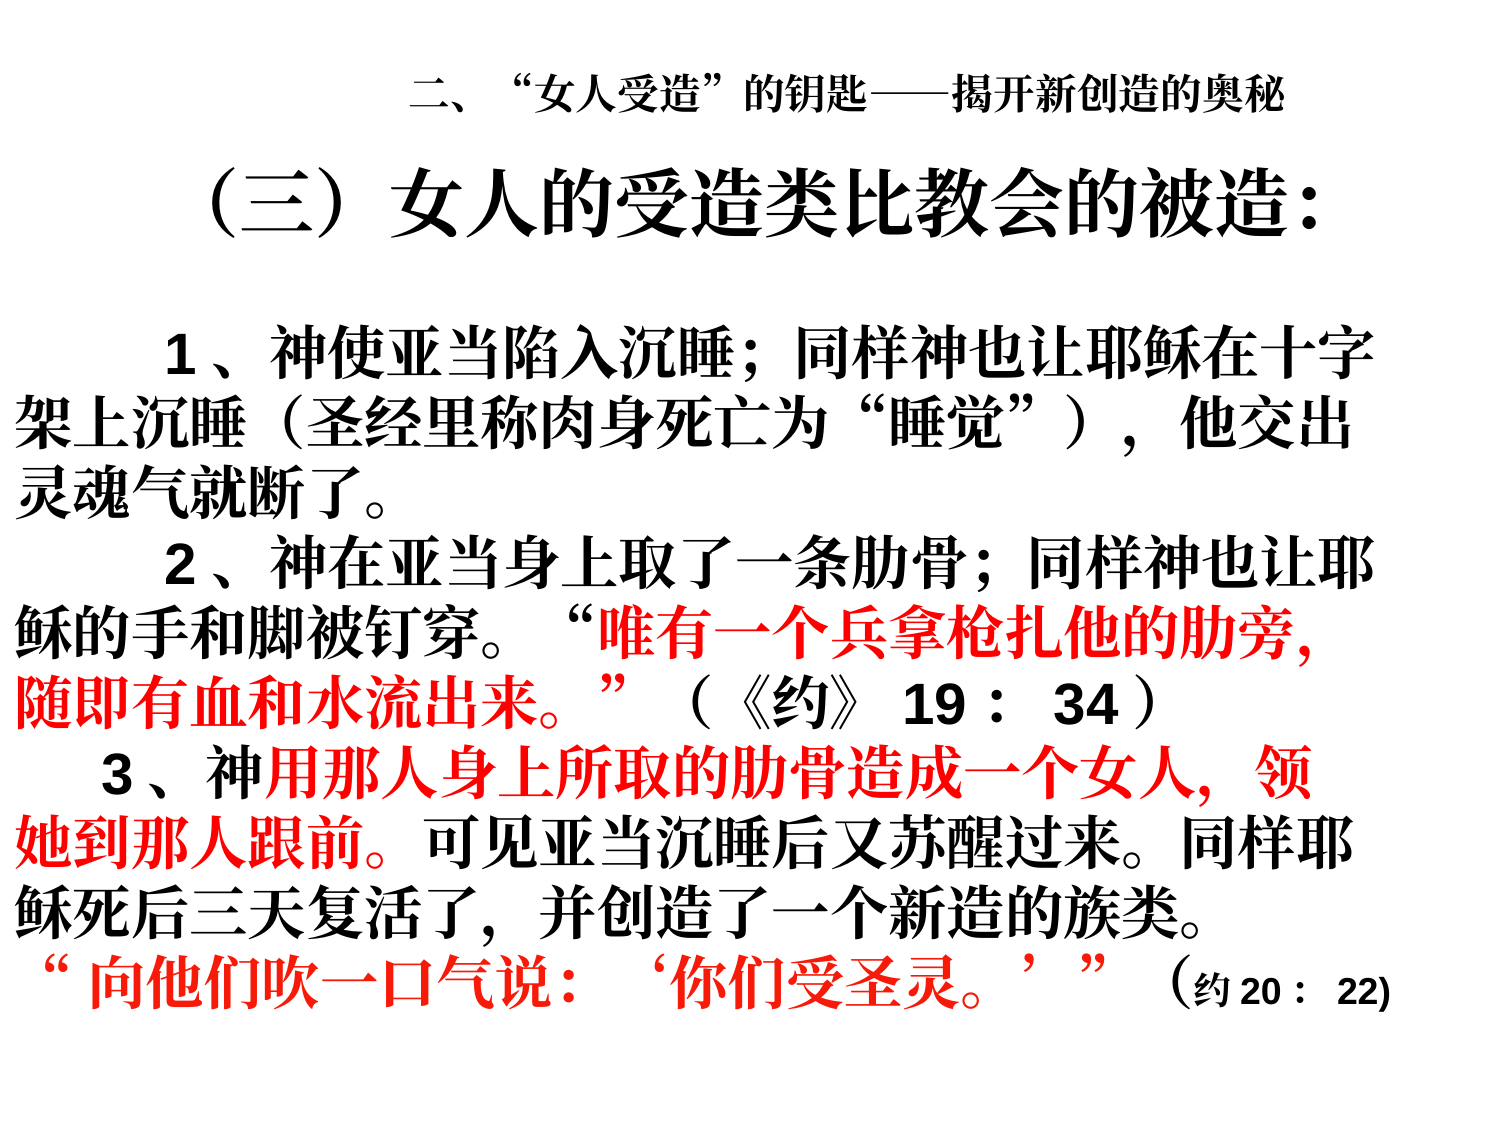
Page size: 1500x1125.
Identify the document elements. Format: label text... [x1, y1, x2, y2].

title 二、“女人受造”的钥匙——揭开新创造的奥秘 [76, 42, 1301, 143]
text_box （三）女人的受造类比教会的被造： 1、神使亚当陷入沉睡；同样神也让耶稣在十字 架上沉睡（圣经里称肉身死亡为“睡觉”），他交出 灵魂气就断了。 2、神在亚当身上取了一条肋骨；同样神也让耶 稣的手和脚被钉穿。“唯有一个兵拿枪扎他的肋旁， 随即有血和水流出来。”（《约》19：34） 3、神用那人身上所取的肋骨造成一个女人，领 她到那人跟前。可见亚当沉睡后又苏醒过来。同样耶 稣死后三天复活了，并创造了一个新造的族类。 “向他们吹一口气说：‘你们受圣灵。’”（约20：22) [0, 148, 1461, 1114]
